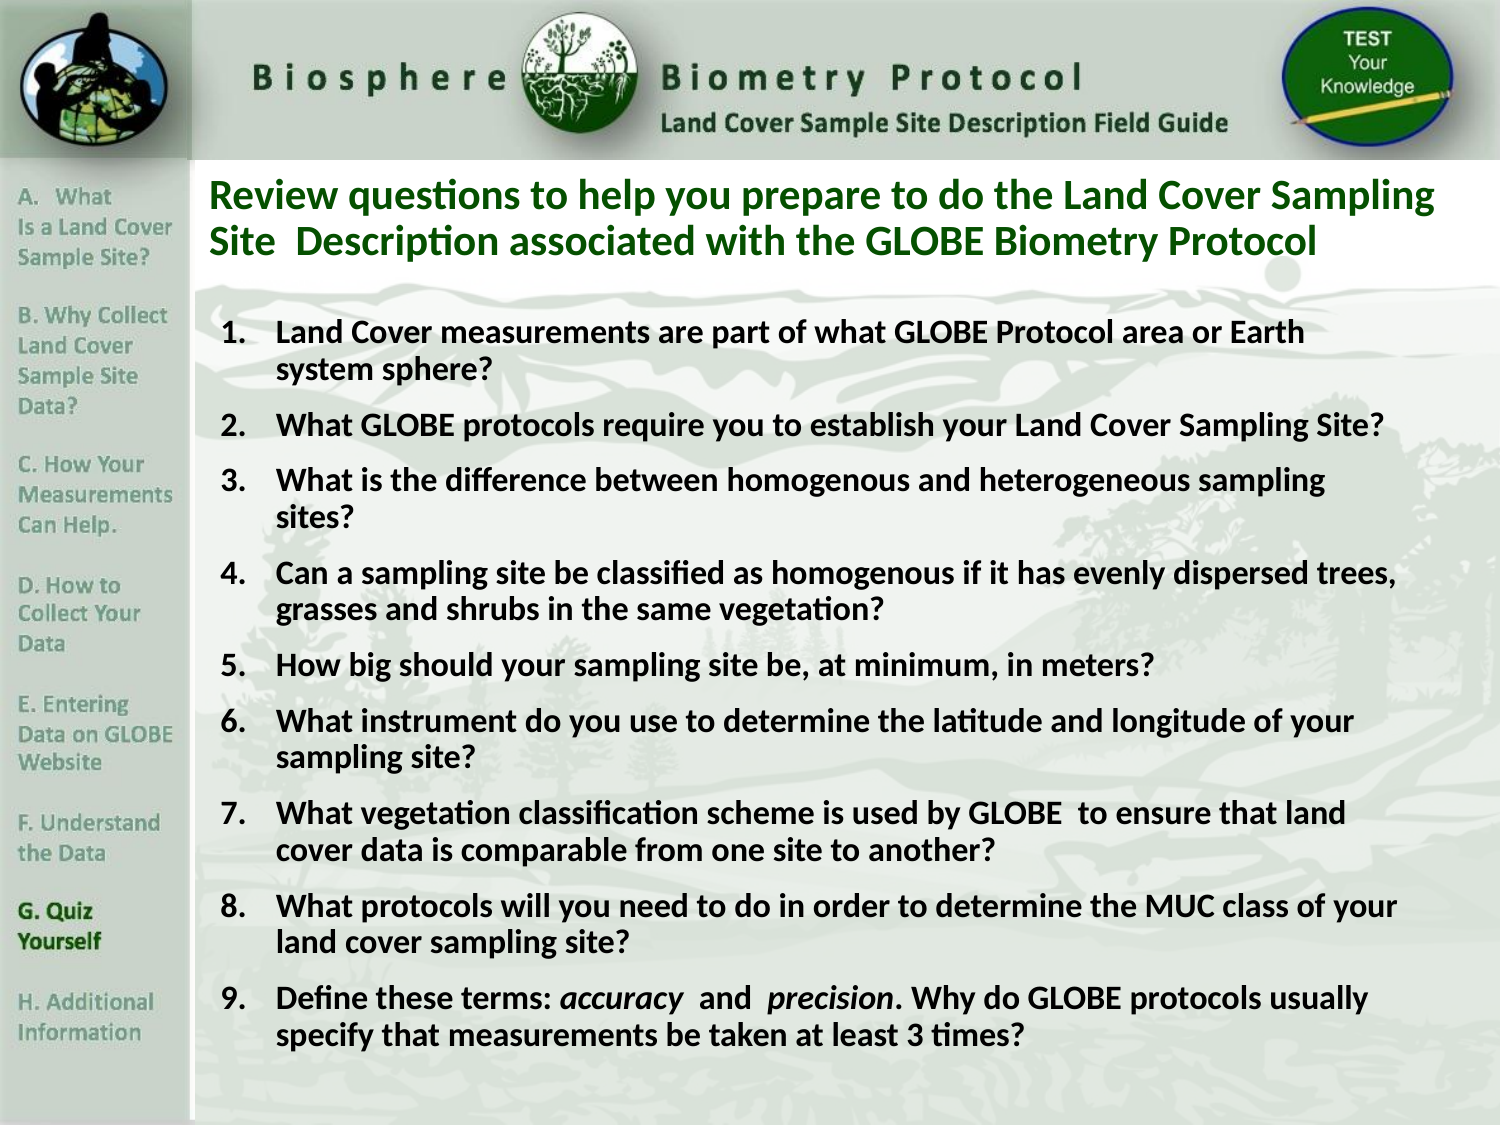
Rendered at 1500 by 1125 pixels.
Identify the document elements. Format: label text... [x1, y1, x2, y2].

title Review questions to help you prepare to do the Land Cover Sampling Site Description associated with the GLOBE Biometry Protocol [199, 168, 1488, 254]
picture [0, 0, 1500, 1125]
